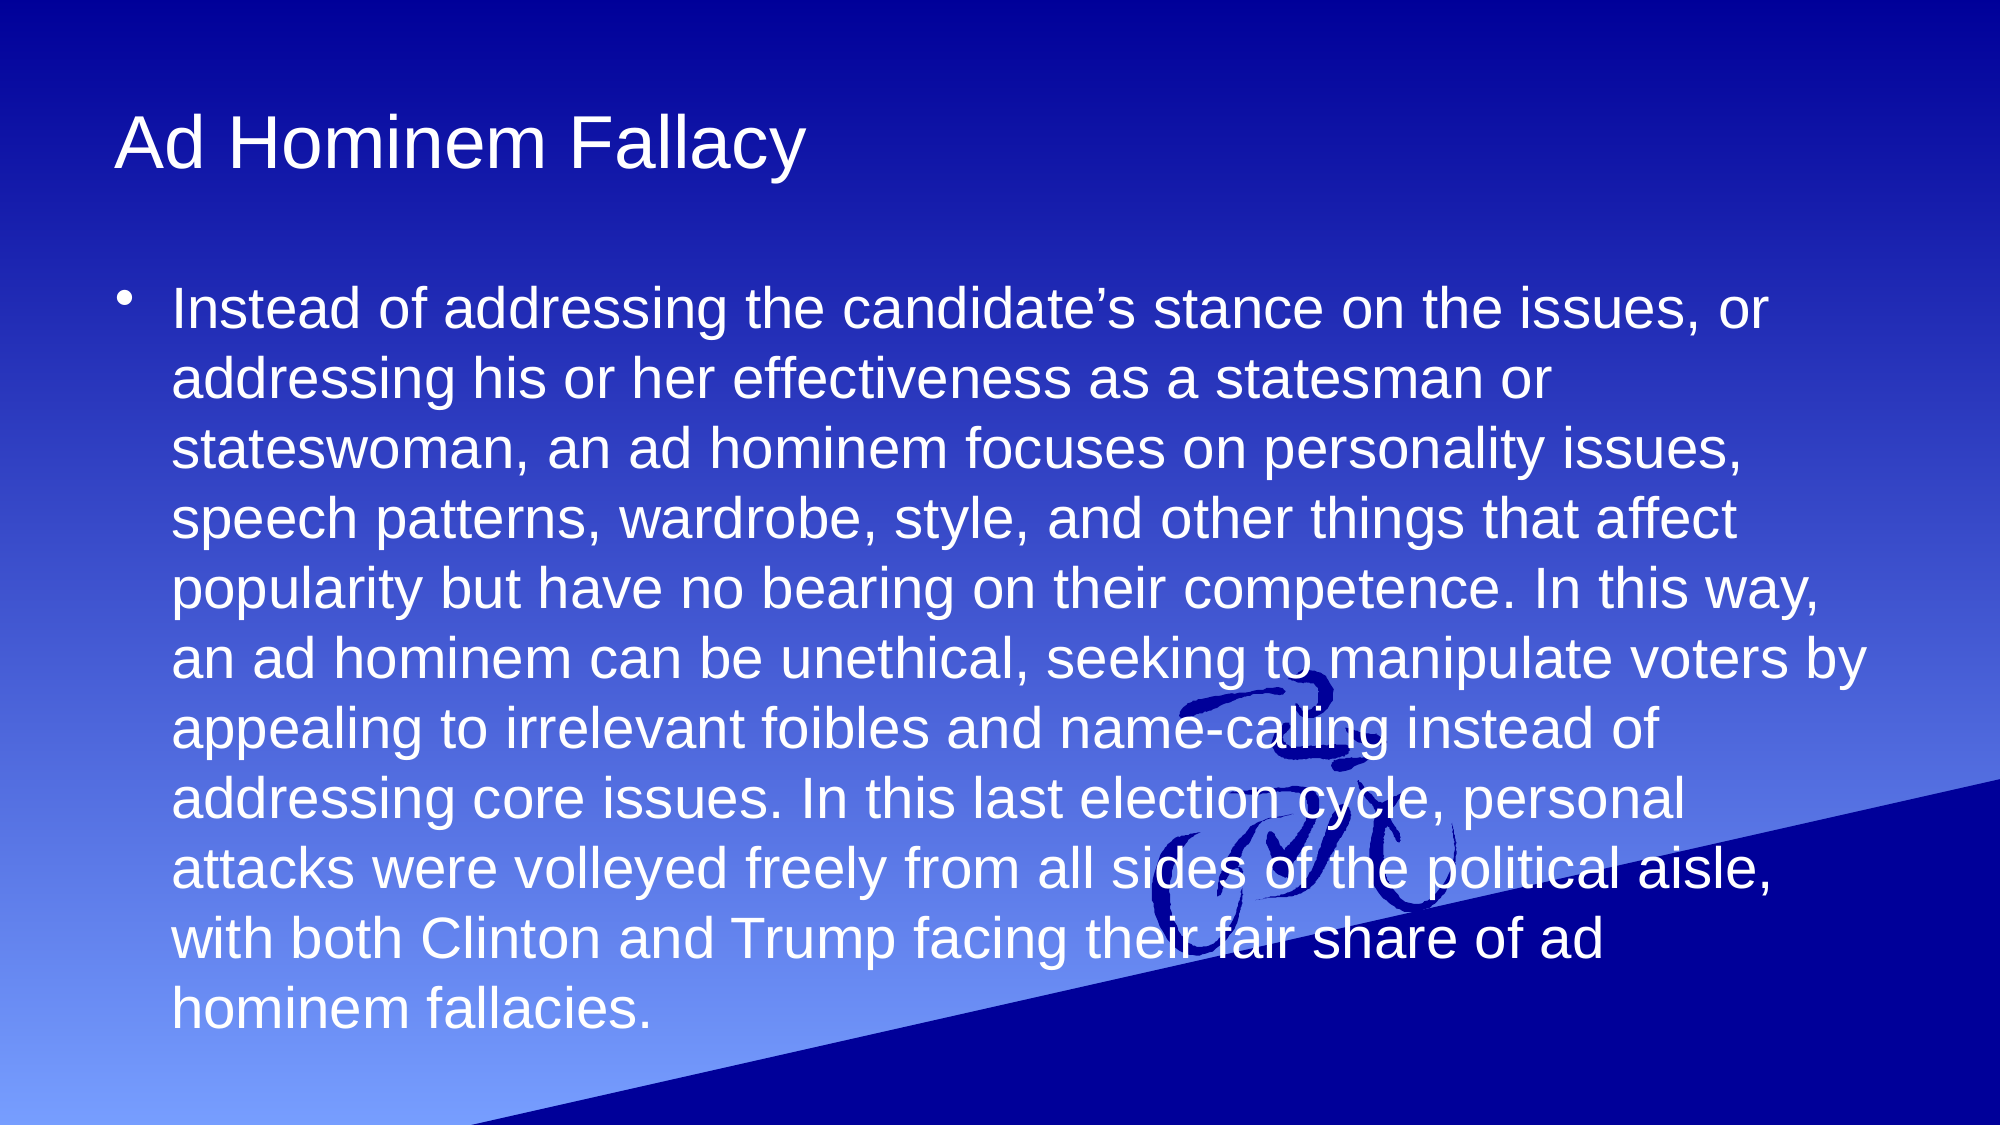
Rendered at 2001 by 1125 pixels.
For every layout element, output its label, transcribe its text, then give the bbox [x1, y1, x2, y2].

title Ad Hominem Fallacy [99, 44, 1901, 233]
list Instead of addressing the candidate’s stance on the issues, or addressing his or her effectiveness as a statesman or stateswoman, an ad hominem focuses on personality issues, speech patterns, wardrobe, style, and other things that affect popularity but have no bearing on their competence. In this way, an ad hominem can be unethical, seeking to manipulate voters by appealing to irrelevant foibles and name-calling instead of addressing core issues. In this last election cycle, personal attacks were volleyed freely from all sides of the political aisle, with both Clinton and Trump facing their fair share of ad hominem fallacies. [99, 262, 1901, 1006]
